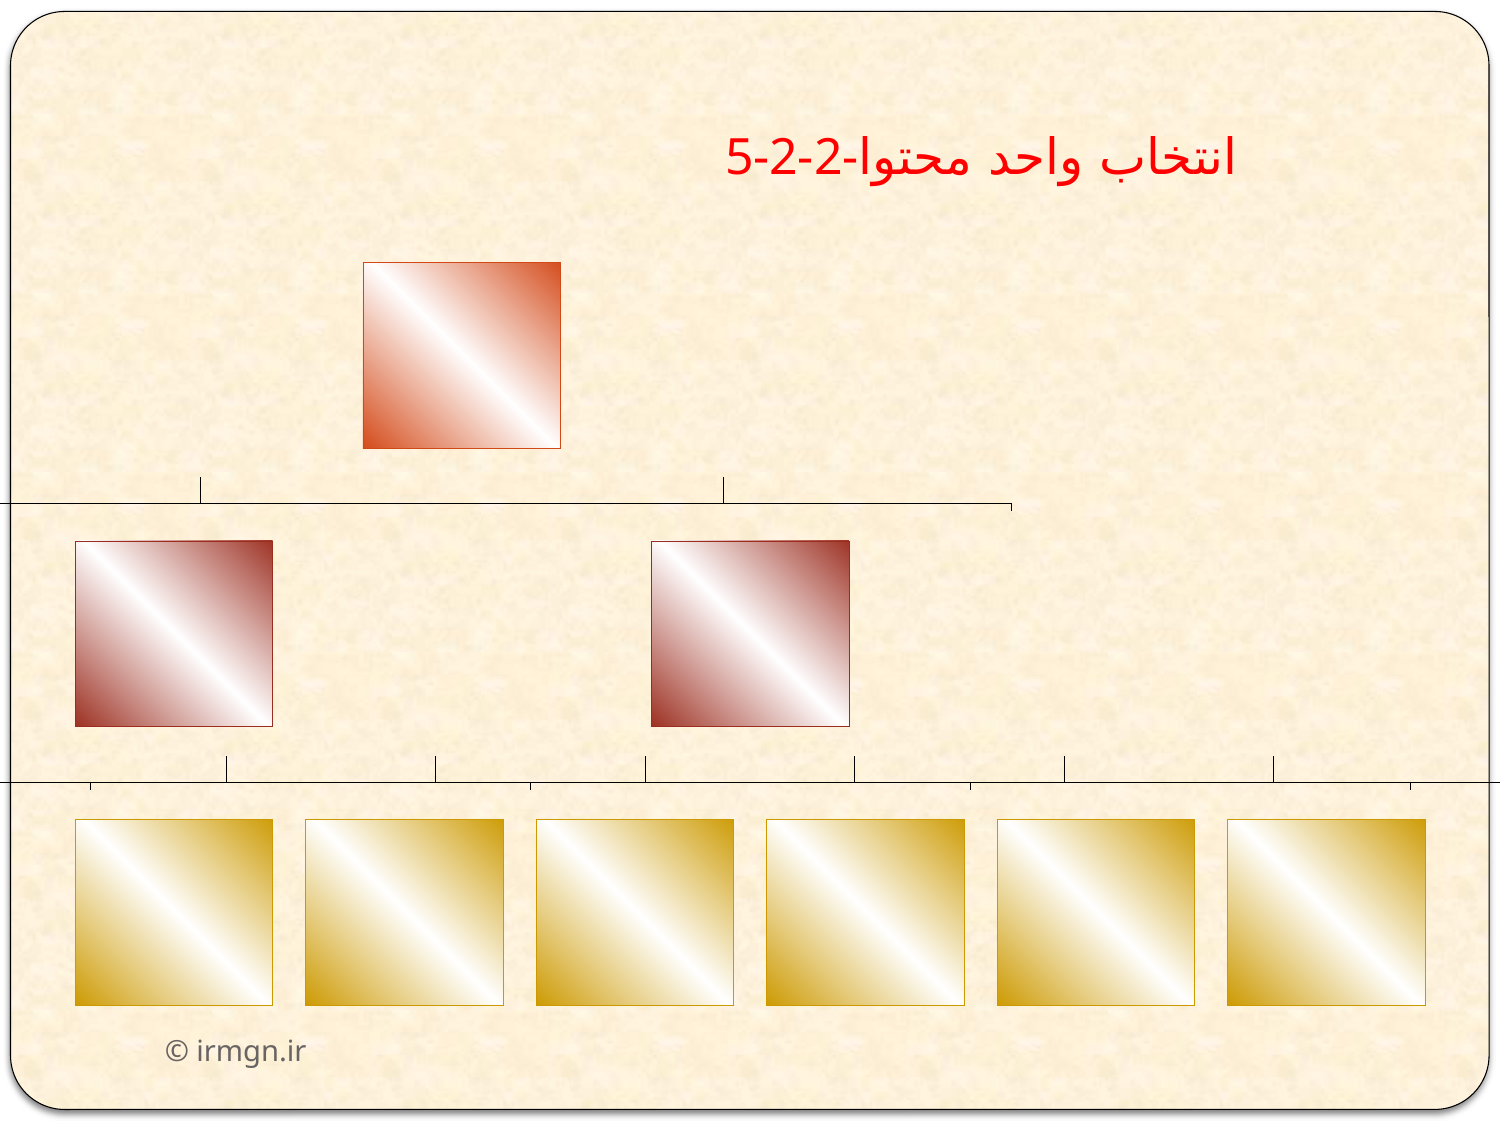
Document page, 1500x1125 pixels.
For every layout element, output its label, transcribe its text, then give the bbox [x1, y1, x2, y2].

picture [12, 783, 1488, 1108]
picture [12, 12, 1488, 782]
title 5-2-2-انتخاب واحد محتوا [537, 45, 1425, 200]
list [74, 783, 1426, 1006]
footer © irmgn.ir [150, 1015, 800, 1088]
picture [12, 504, 74, 782]
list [74, 262, 1426, 782]
